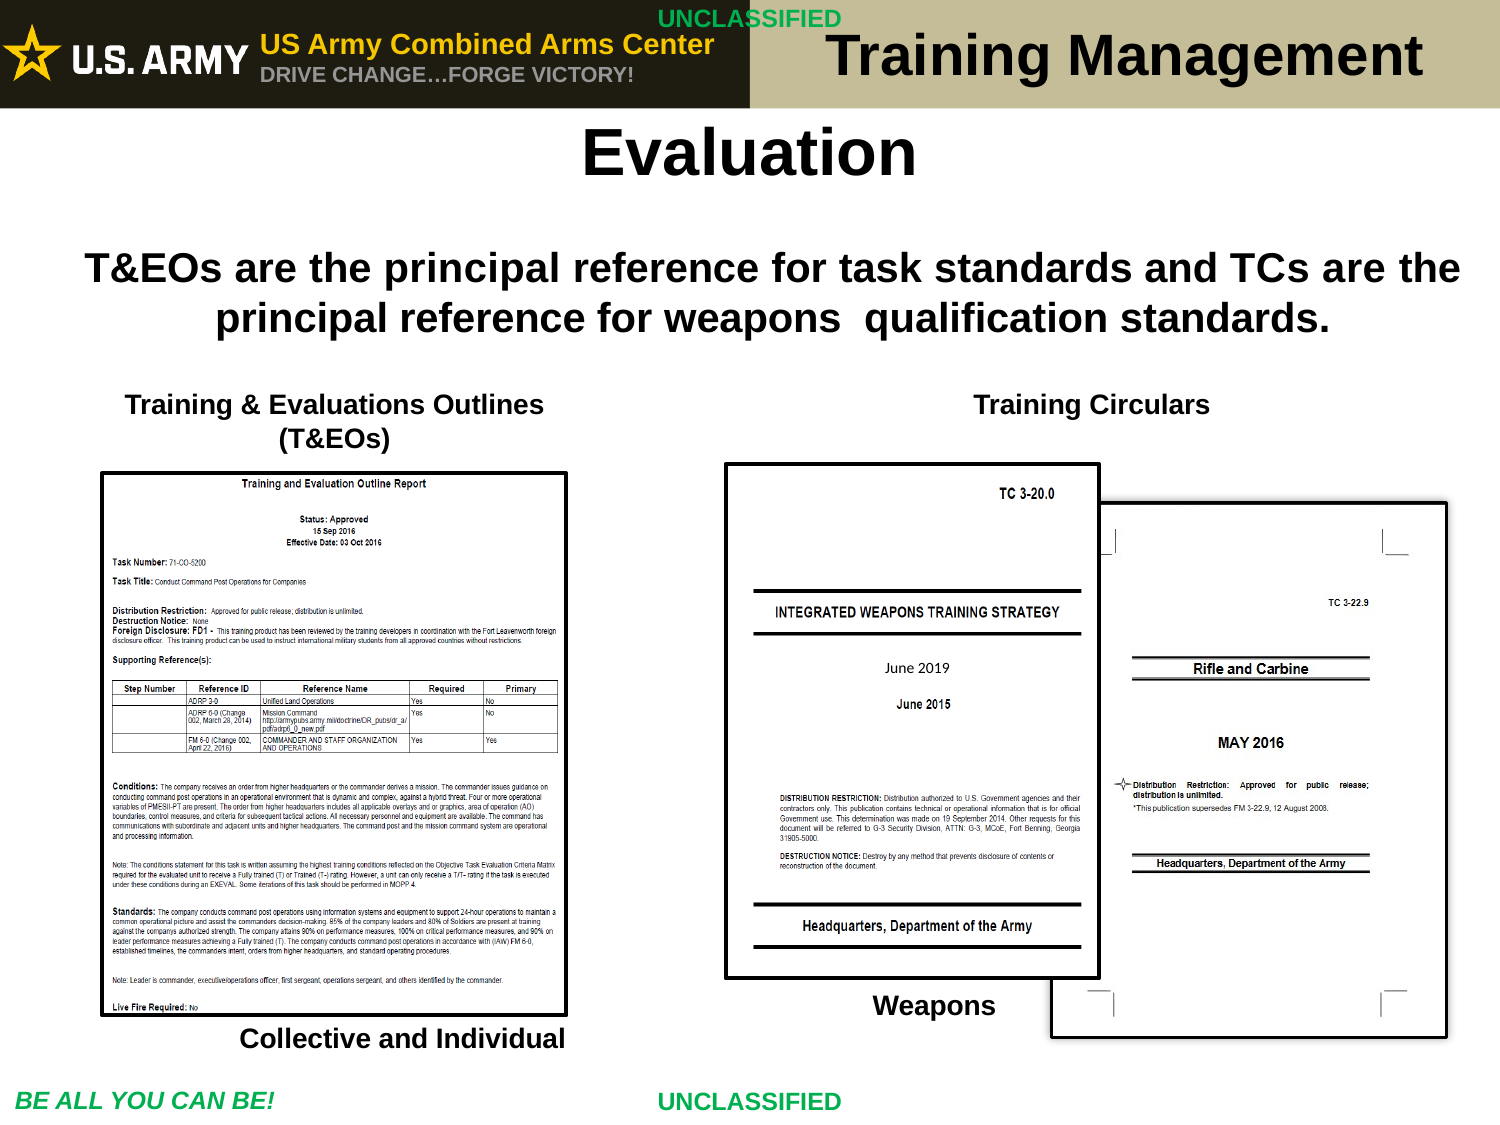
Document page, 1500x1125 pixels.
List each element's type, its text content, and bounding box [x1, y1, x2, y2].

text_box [67, 378, 659, 1071]
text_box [727, 378, 1446, 1037]
text_box T&EOs are the principal reference for task standards and TCs are the principal reference for weapons qualification standards. [0, 238, 1500, 341]
text_box Evaluation [0, 101, 1500, 196]
